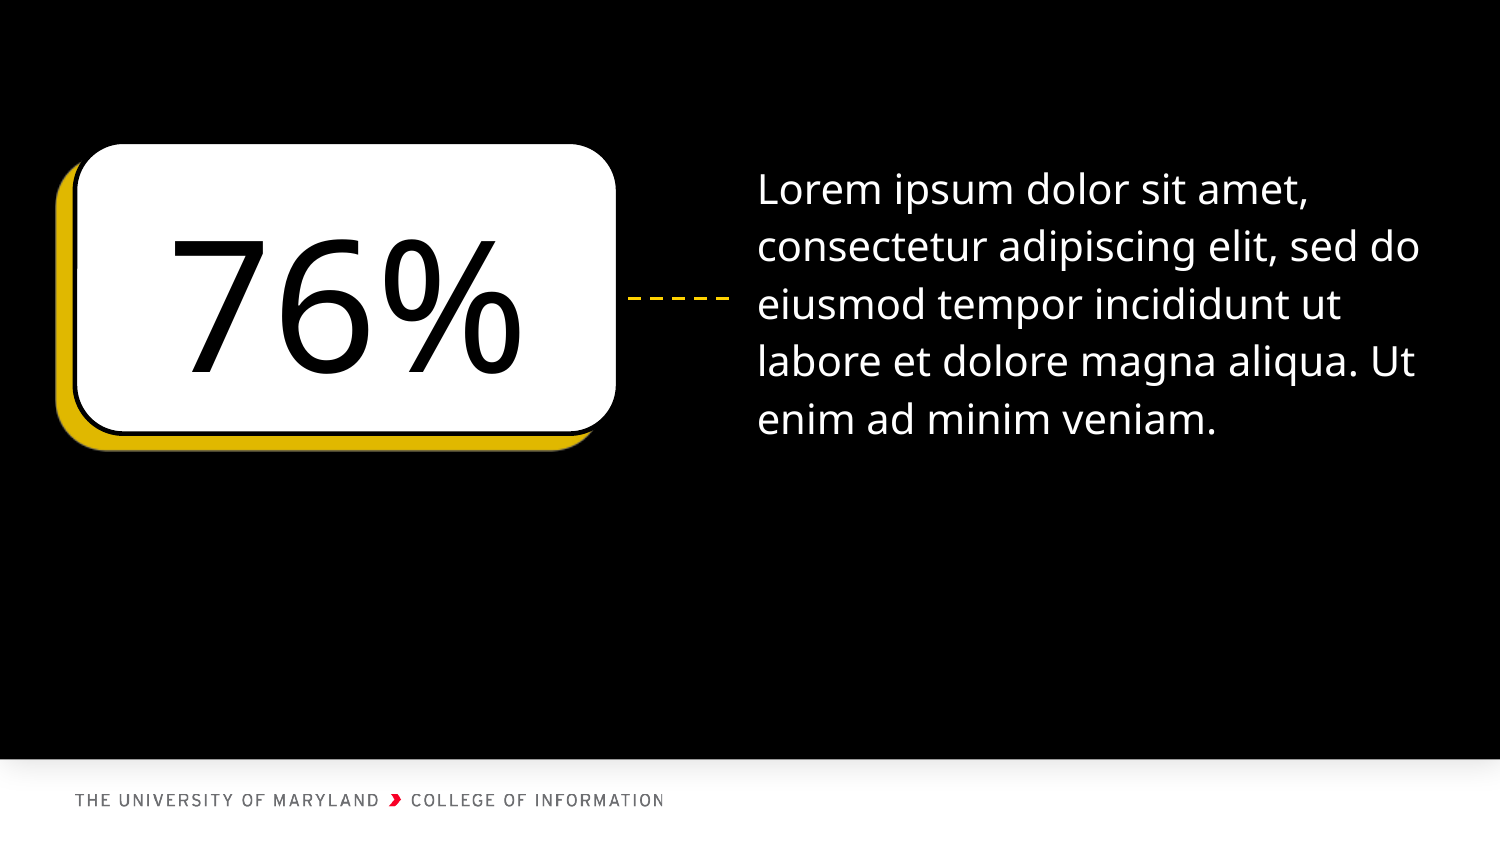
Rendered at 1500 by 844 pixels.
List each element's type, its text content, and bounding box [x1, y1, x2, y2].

list Lorem ipsum dolor sit amet, consectetur adipiscing elit, sed do eiusmod tempor incididunt ut labore et dolore magna aliqua. Ut enim ad minim veniam. [723, 125, 1446, 473]
list 76% [75, 141, 619, 429]
picture [75, 794, 663, 807]
